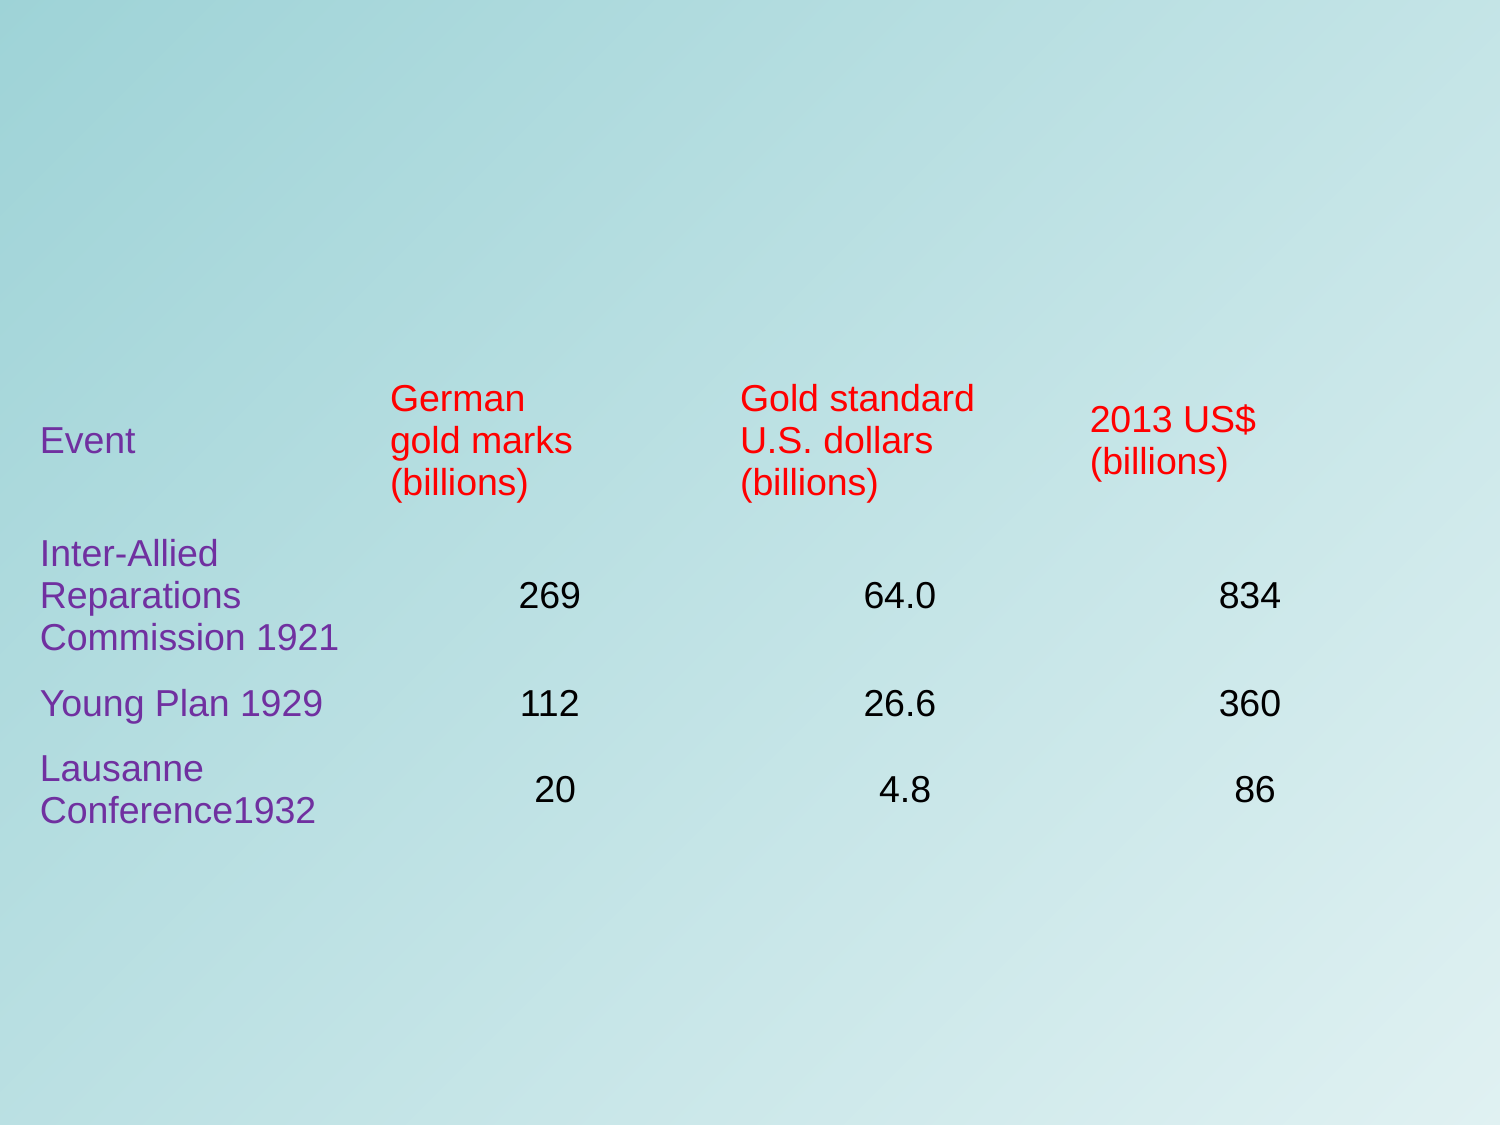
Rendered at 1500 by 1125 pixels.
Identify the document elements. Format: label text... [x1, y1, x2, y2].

table_cell Inter-Allied Reparations Commission 1921 [25, 518, 375, 673]
table_header German gold marks (billions) [375, 362, 725, 518]
table_cell 20 [375, 735, 725, 844]
table_header Event [25, 362, 375, 518]
table_cell 269 [375, 518, 725, 673]
table_cell 64.0 [725, 518, 1075, 673]
table_header 2013 US$ (billions) [1075, 362, 1425, 518]
table_header Gold standard U.S. dollars (billions) [725, 362, 1075, 518]
table_cell 26.6 [725, 673, 1075, 735]
table_cell Young Plan 1929 [25, 673, 375, 735]
table_cell 4.8 [725, 735, 1075, 844]
table_cell 360 [1075, 673, 1425, 735]
table_cell 112 [375, 673, 725, 735]
table_cell Lausanne Conference1932 [25, 735, 375, 844]
table_cell 834 [1075, 518, 1425, 673]
table_cell 86 [1075, 735, 1425, 844]
